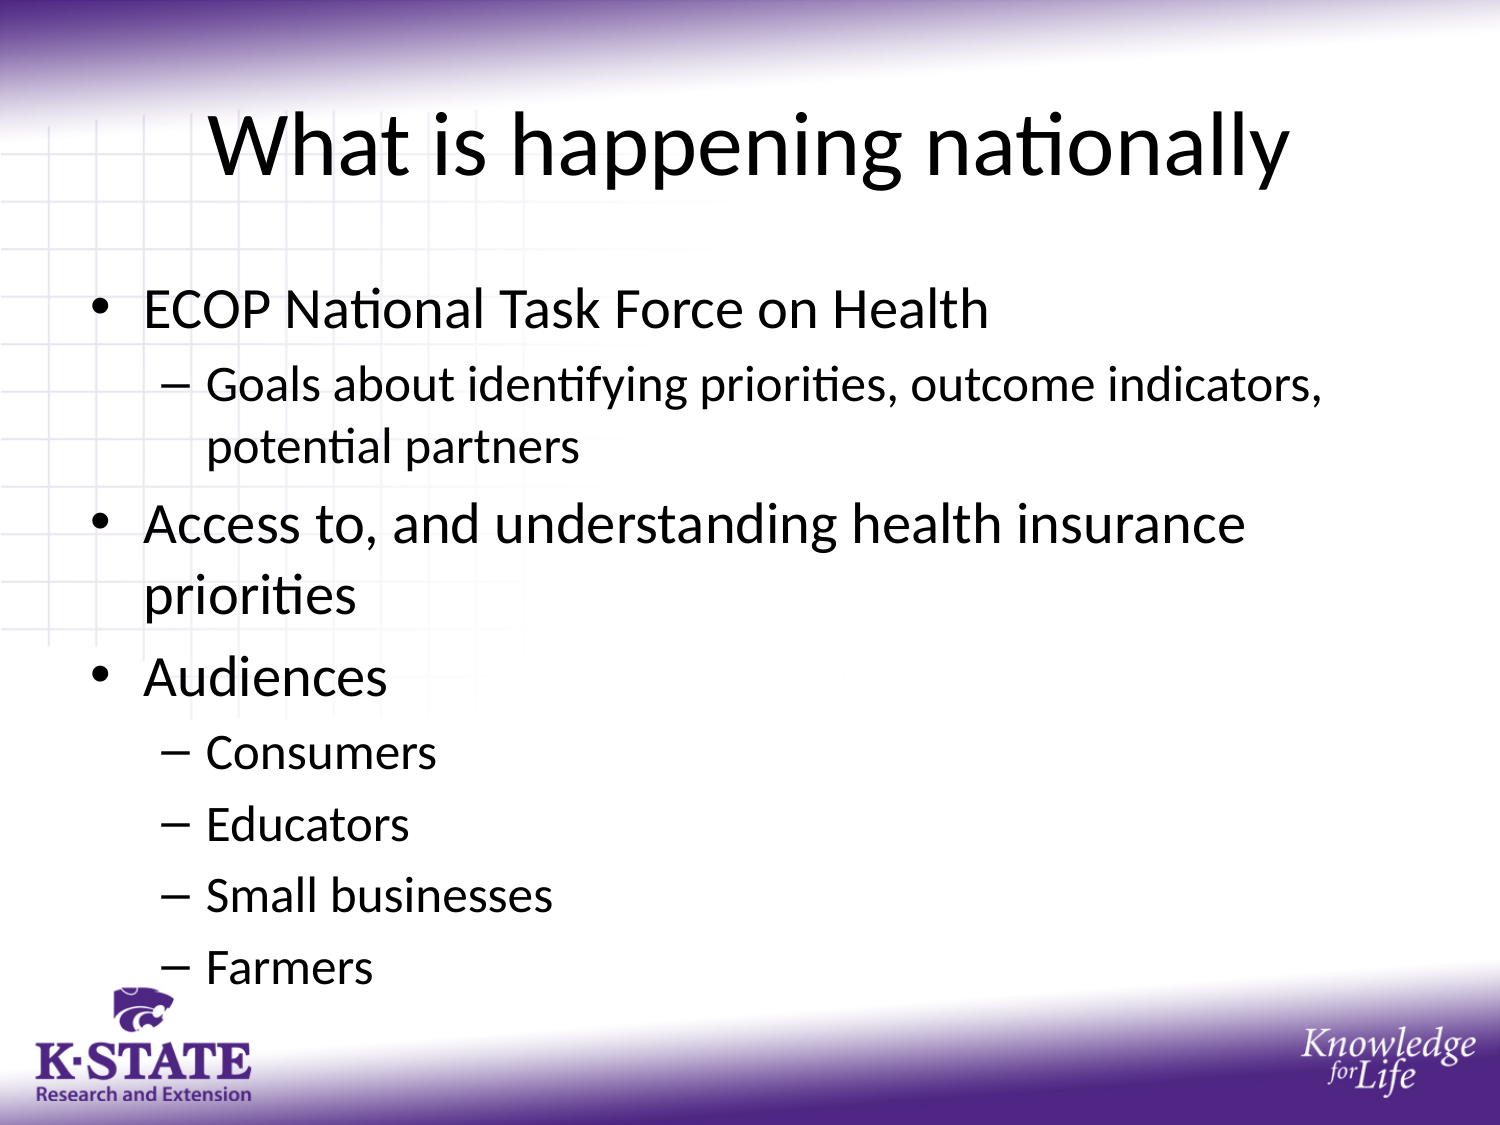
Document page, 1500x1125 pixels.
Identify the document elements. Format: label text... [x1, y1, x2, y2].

title What is happening nationally [75, 45, 1425, 233]
list ECOP National Task Force on Health Goals about identifying priorities, outcome indicators, potential partners Access to, and understanding health insurance priorities Audiences Consumers Educators Small businesses Farmers [75, 262, 1425, 1005]
picture [0, 0, 1500, 1125]
